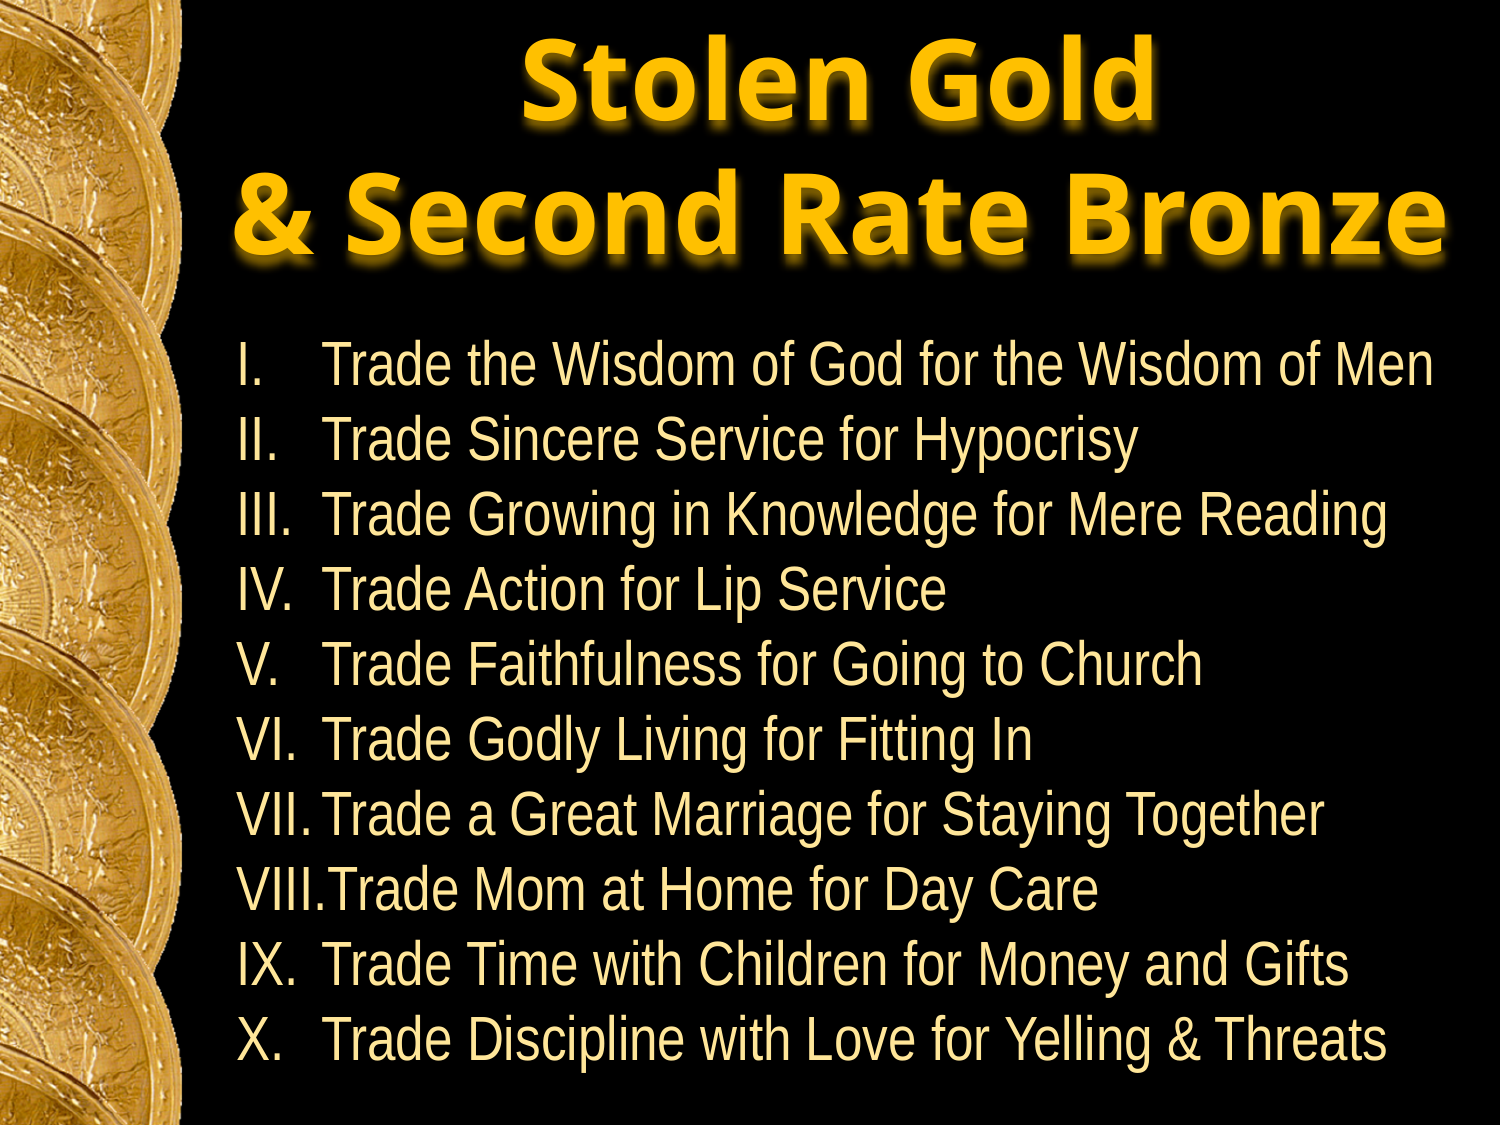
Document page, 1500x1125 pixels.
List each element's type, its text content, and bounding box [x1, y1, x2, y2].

picture [0, 0, 183, 1125]
text_box Trade the Wisdom of God for the Wisdom of Men Trade Sincere Service for Hypocrisy Trade Growing in Knowledge for Mere Reading Trade Action for Lip Service Trade Faithfulness for Going to Church Trade Godly Living for Fitting In Trade a Great Marriage for Staying Together Trade Mom at Home for Day Care Trade Time with Children for Money and Gifts Trade Discipline with Love for Yelling & Threats [221, 315, 1500, 1080]
text_box Stolen Gold & Second Rate Bronze [90, 0, 1500, 285]
